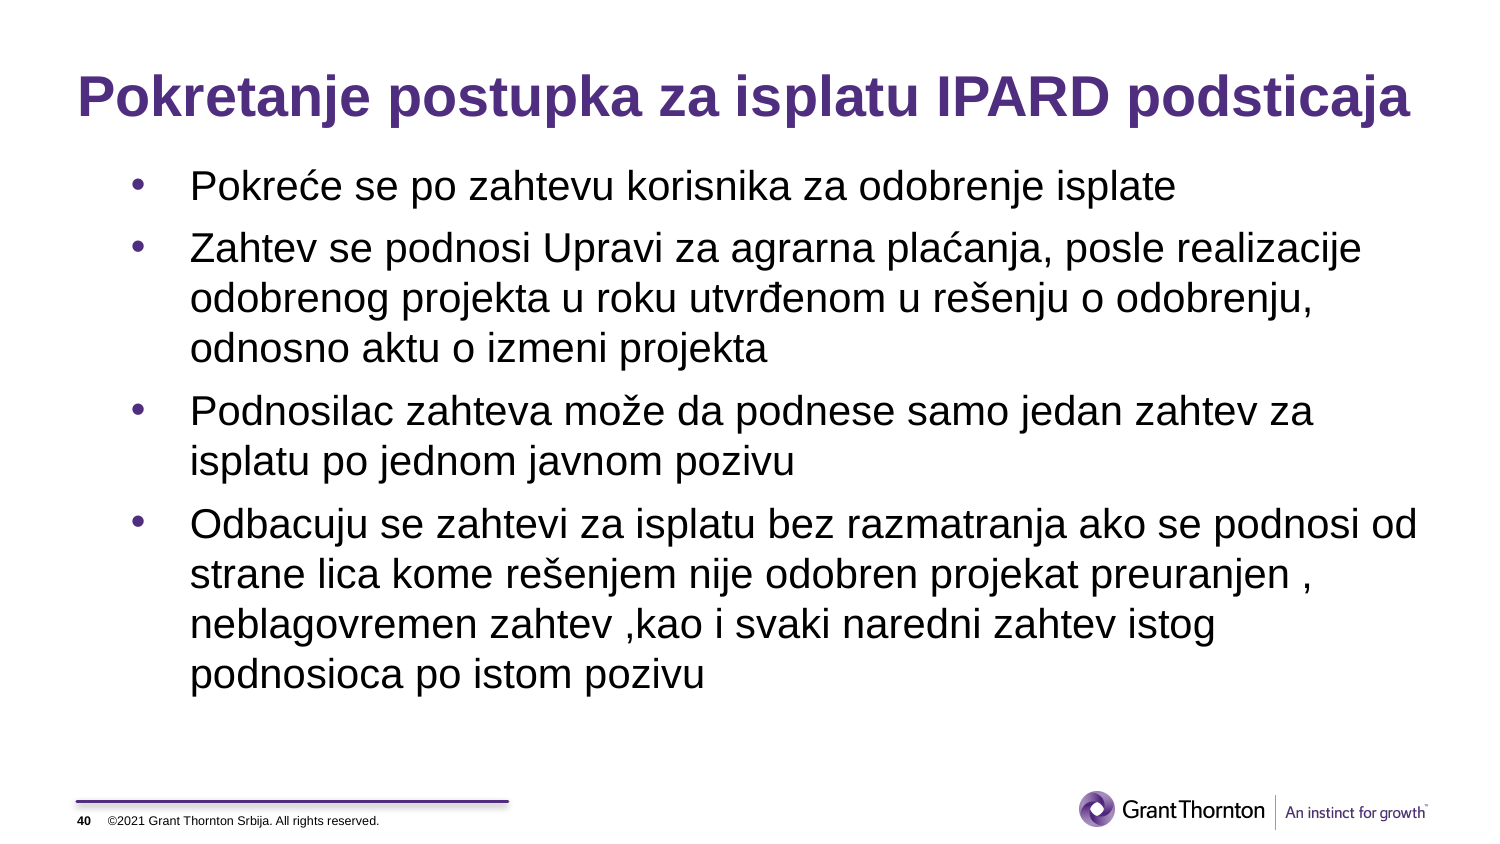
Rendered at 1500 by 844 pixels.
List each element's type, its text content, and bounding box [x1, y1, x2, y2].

title Pokretanje postupka za isplatu IPARD podsticaja [77, 58, 1424, 198]
list Pokreće se po zahtevu korisnika za odobrenje isplate Zahtev se podnosi Upravi za agrarna plaćanja, posle realizacije odobrenog projekta u roku utvrđenom u rešenju o odobrenju, odnosno aktu o izmeni projekta Podnosilac zahteva može da podnese samo jedan zahtev za isplatu po jednom javnom pozivu Odbacuju se zahtevi za isplatu bez razmatranja ako se podnosi od strane lica kome rešenjem nije odobren projekat preuranjen , neblagovremen zahtev ,kao i svaki naredni zahtev istog podnosioca po istom pozivu [130, 158, 1424, 746]
slide_number 40 [77, 804, 108, 835]
picture [1079, 791, 1115, 827]
